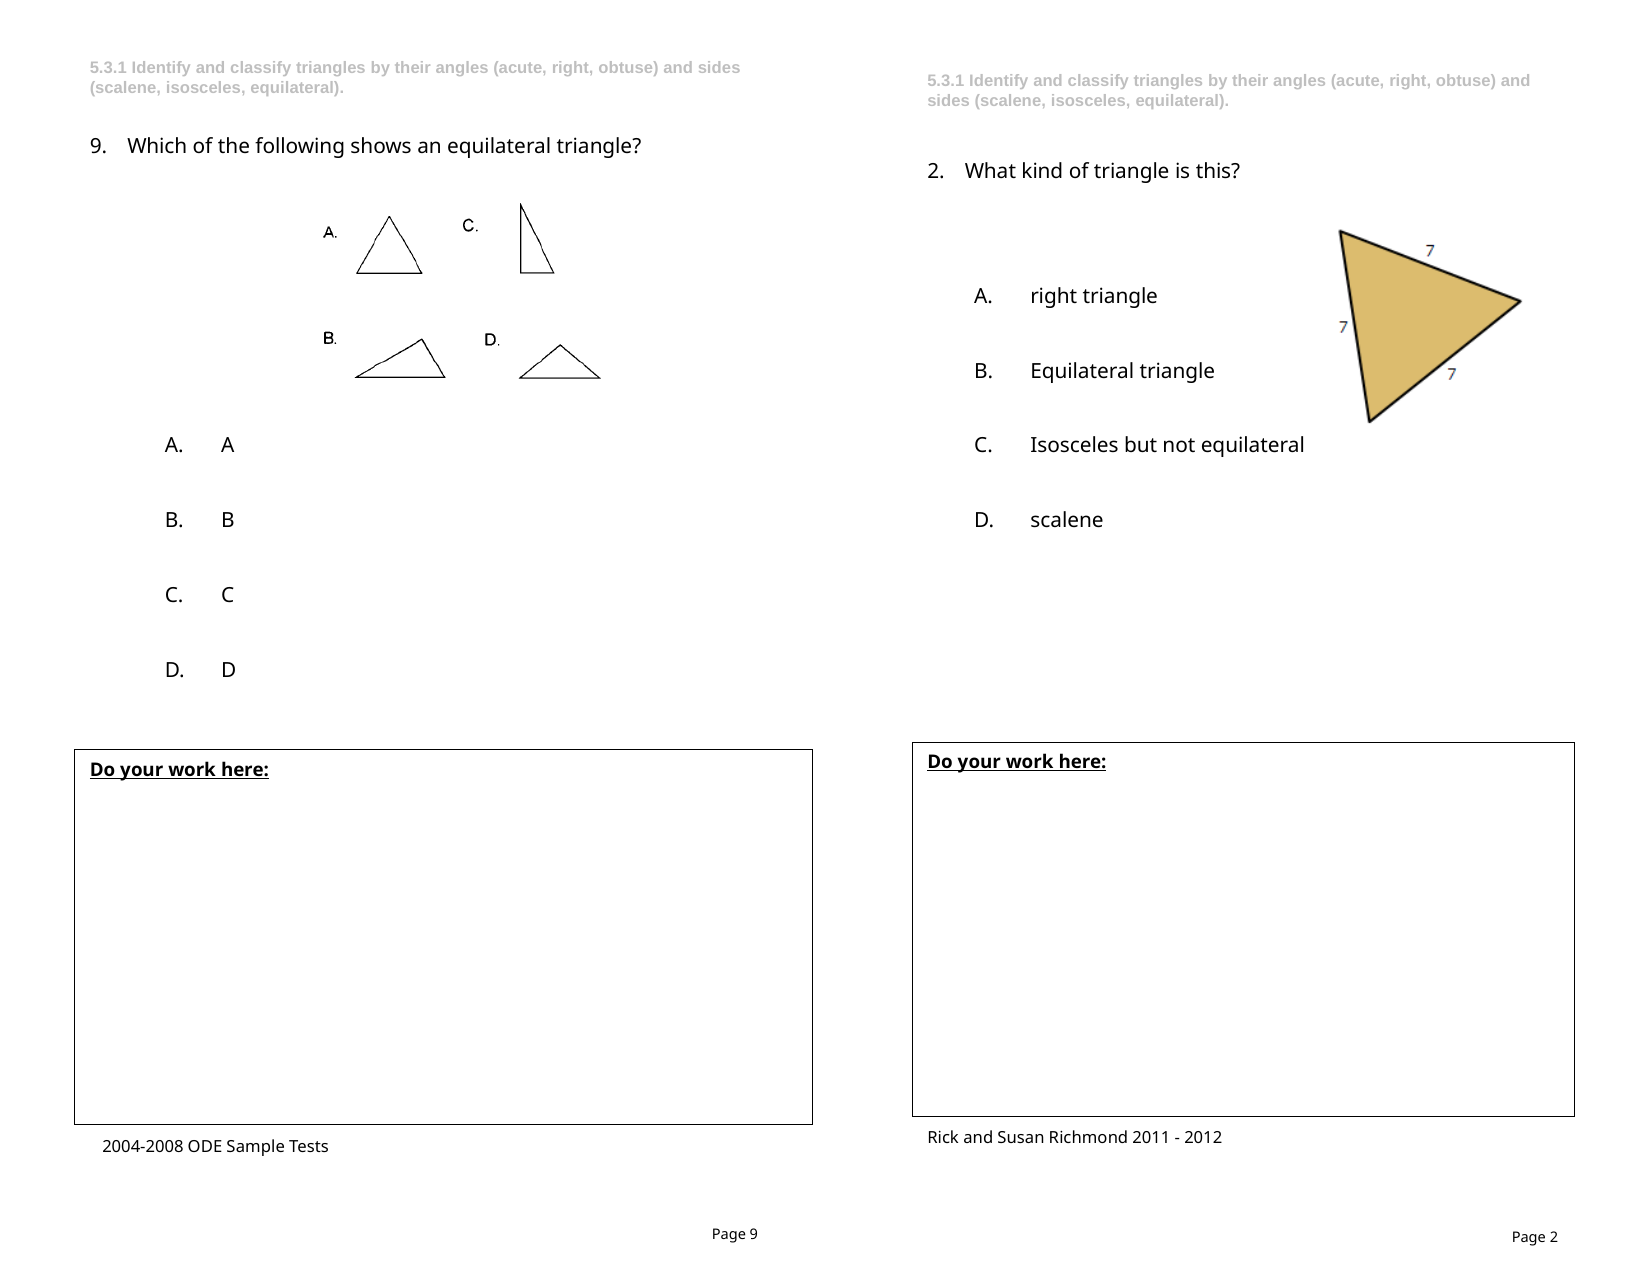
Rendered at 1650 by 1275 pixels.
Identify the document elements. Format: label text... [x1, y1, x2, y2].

text_box 2004-2008 ODE Sample Tests [87, 1128, 813, 1163]
picture [1299, 212, 1538, 434]
text_box Rick and Susan Richmond 2011 - 2012 [912, 1119, 1575, 1154]
text_box 5.3.1 Identify and classify triangles by their angles (acute, right, obtuse) and sides (scalene, isosceles, equilateral). [75, 49, 788, 105]
text_box Page 9 [650, 1217, 773, 1264]
picture [312, 199, 626, 396]
text_box Which of the following shows an equilateral triangle? A B C D [75, 124, 713, 690]
text_box What kind of triangle is this? right triangle Equilateral triangle Isosceles but not equilateral scalene [912, 150, 1550, 540]
text_box Do your work here: [912, 742, 1575, 1117]
text_box Do your work here: [74, 749, 813, 1125]
text_box 5.3.1 Identify and classify triangles by their angles (acute, right, obtuse) and sides (scalene, isosceles, equilateral). [912, 62, 1563, 118]
text_box Page 2 [1449, 1220, 1573, 1266]
